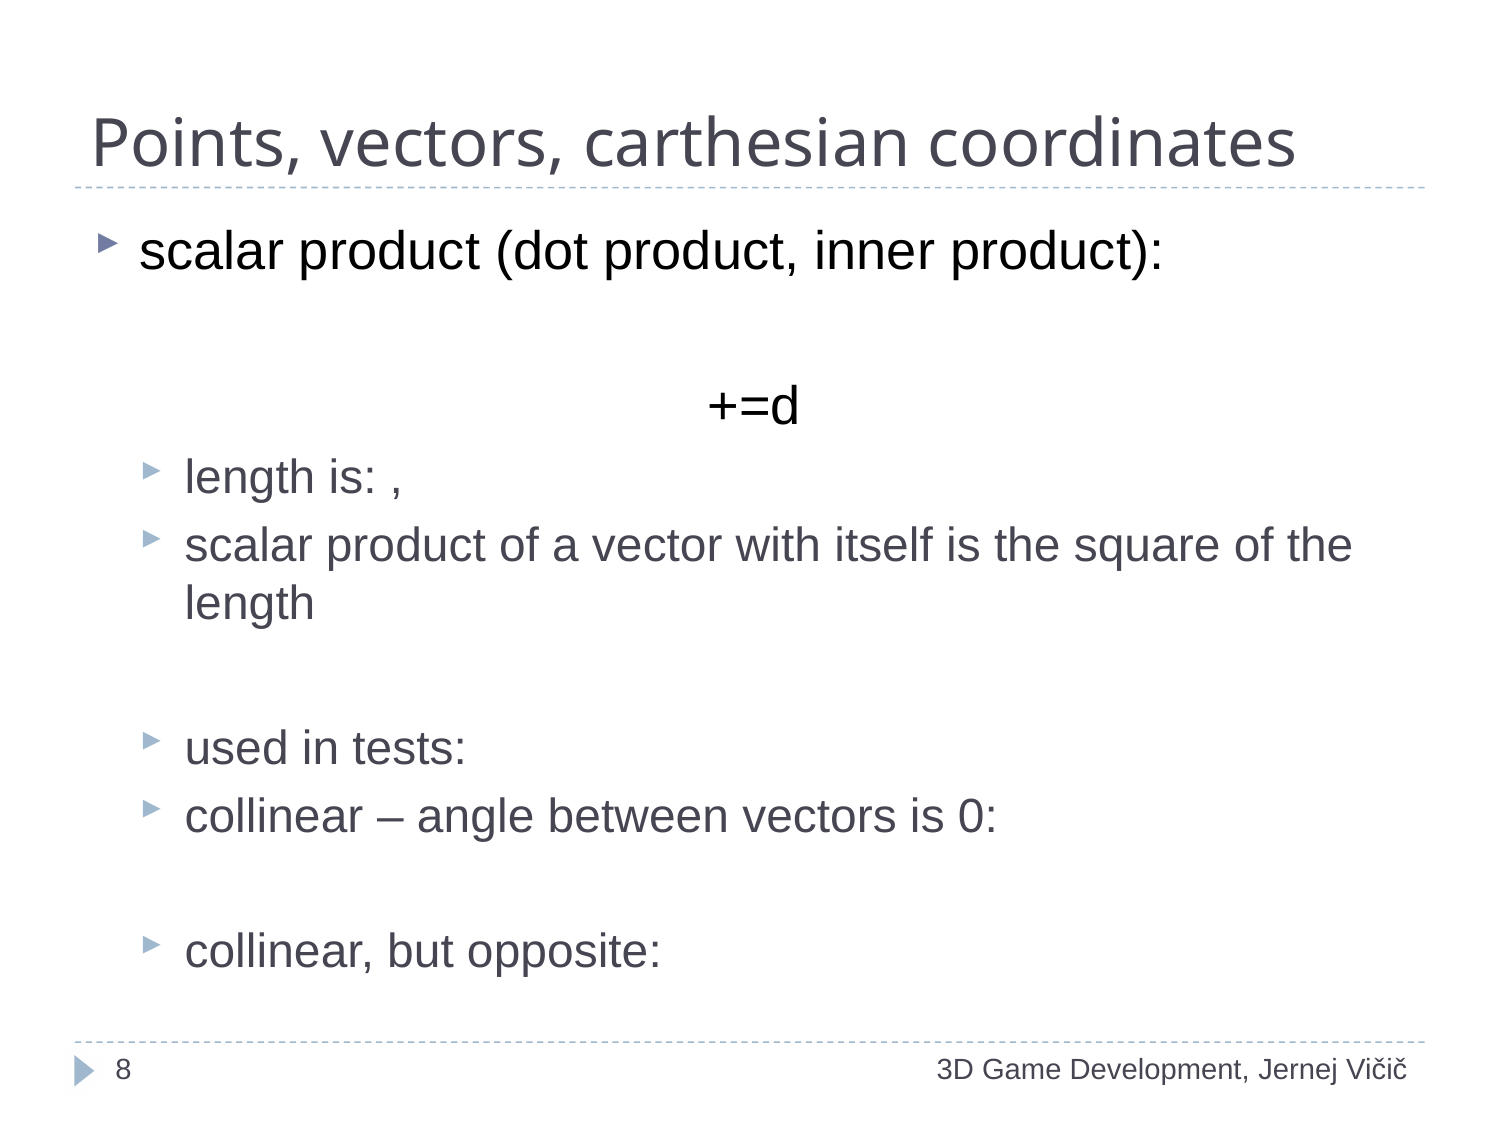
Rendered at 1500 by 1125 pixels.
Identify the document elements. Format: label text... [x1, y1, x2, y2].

title Points, vectors, carthesian coordinates [75, 24, 1425, 188]
slide_number 8 [100, 1042, 426, 1103]
footer 3D Game Development, Jernej Vičič [430, 1042, 1424, 1103]
